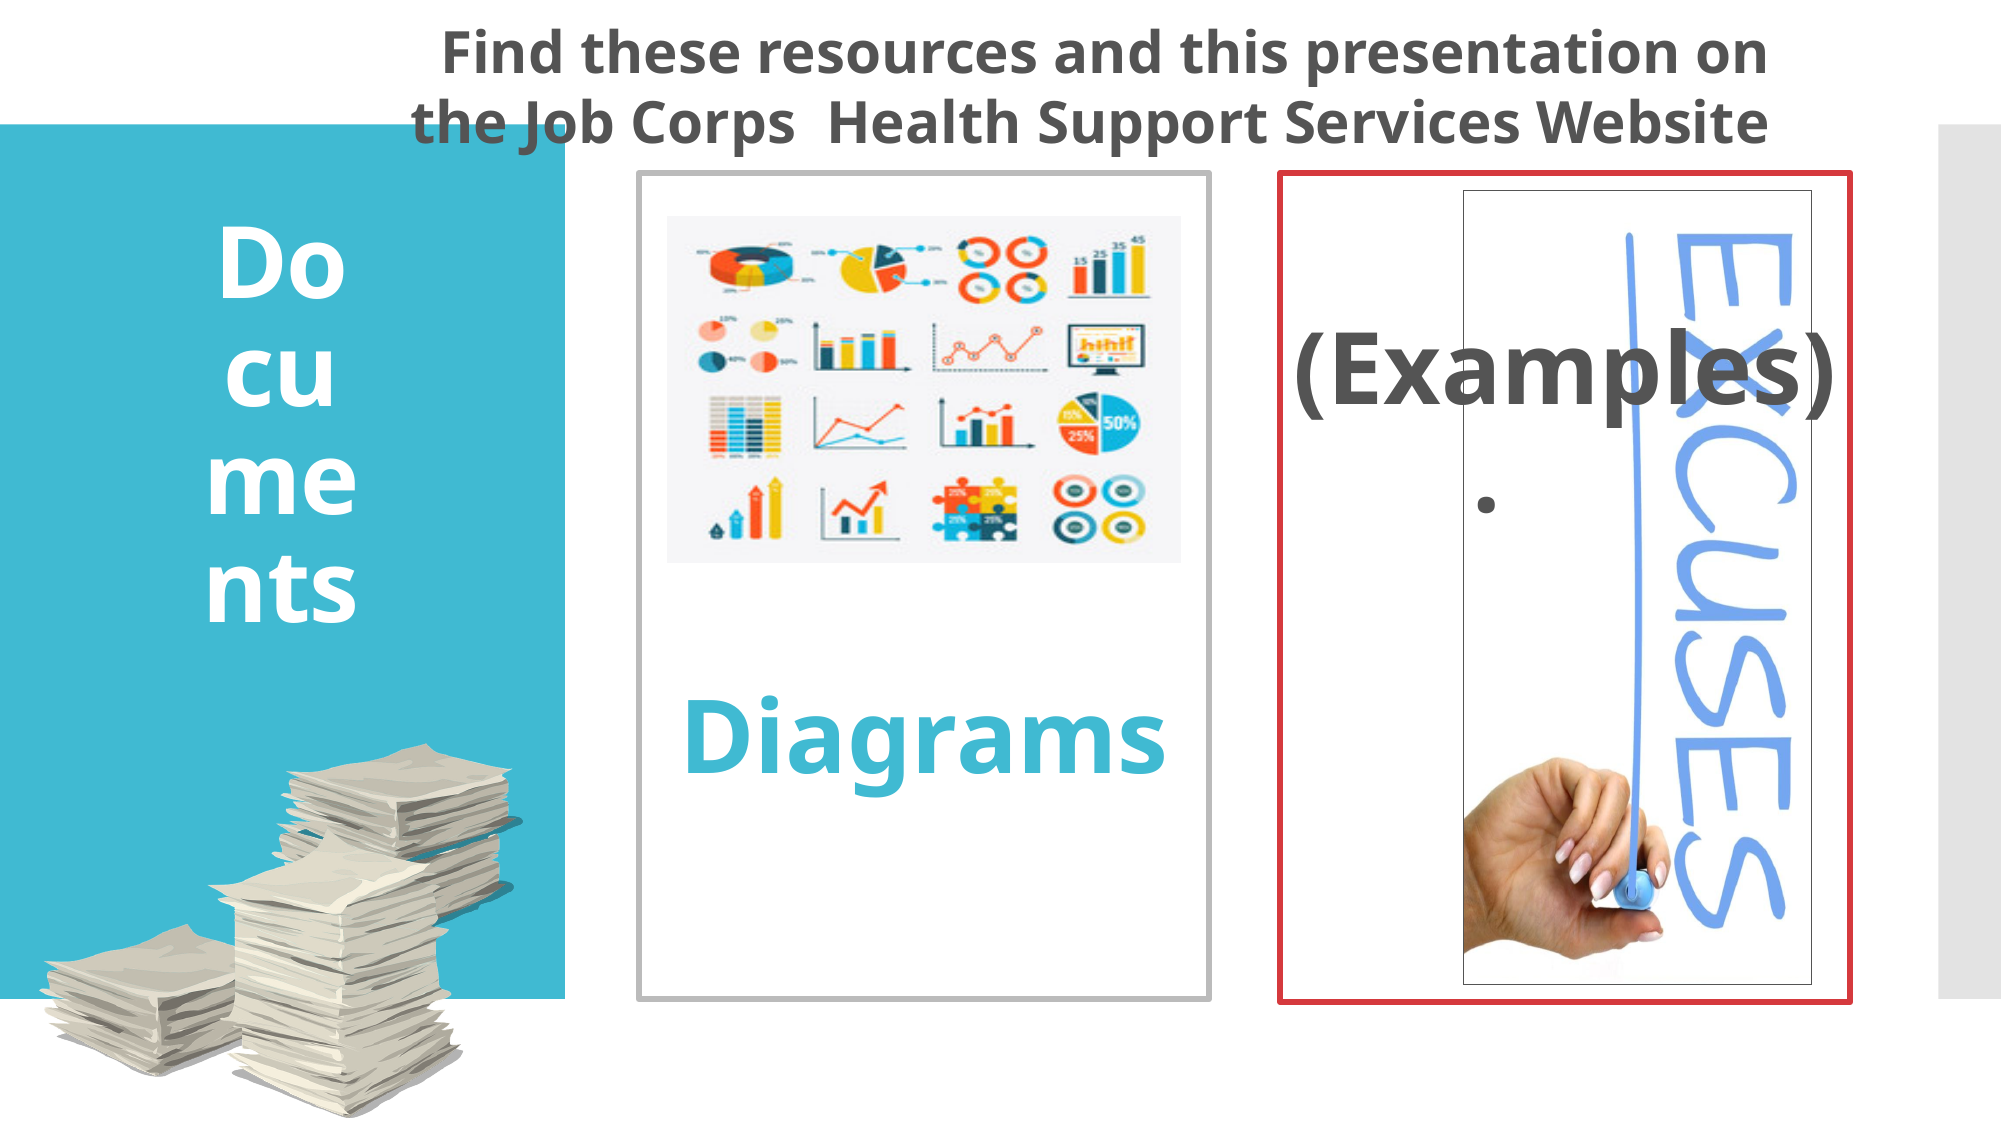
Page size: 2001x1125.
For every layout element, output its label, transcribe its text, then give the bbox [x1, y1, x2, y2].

picture [1240, 413, 2000, 762]
title Documents [188, 146, 374, 711]
list (Examples) . [1280, 173, 1851, 413]
list Diagrams [638, 173, 1209, 1000]
list (Examples) . [1280, 762, 1851, 1003]
picture [667, 216, 1181, 563]
text_box Find these resources and this presentation on the Job Corps Health Support Services Website [373, 7, 1822, 163]
picture [38, 743, 523, 1118]
